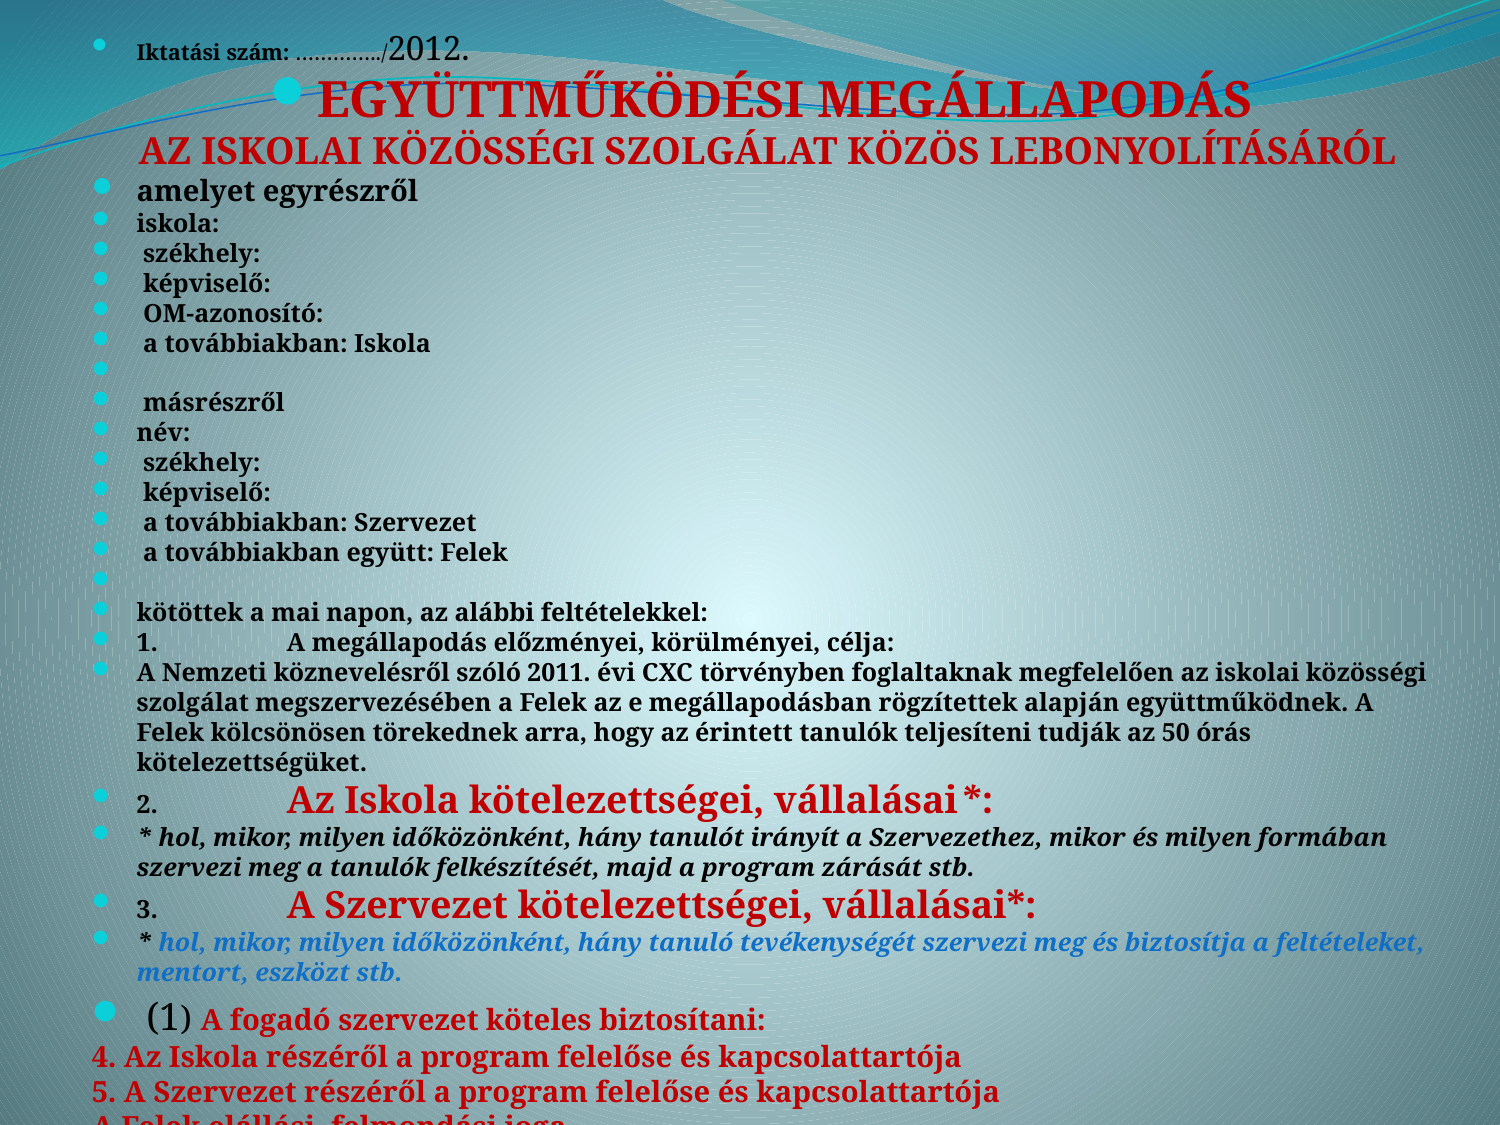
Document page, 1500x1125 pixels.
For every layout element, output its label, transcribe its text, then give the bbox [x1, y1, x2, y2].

list Iktatási szám: …………../2012. Együttműködési megállapodás az iskolai közösségi szolgálat közös lebonyolításáról amelyet egyrészről iskola: székhely: képviselő: OM-azonosító: a továbbiakban: Iskola másrészről név: székhely: képviselő: a továbbiakban: Szervezet a továbbiakban együtt: Felek kötöttek a mai napon, az alábbi feltételekkel: 1. A megállapodás előzményei, körülményei, célja: A Nemzeti köznevelésről szóló 2011. évi CXC törvényben foglaltaknak megfelelően az iskolai közösségi szolgálat megszervezésében a Felek az e megállapodásban rögzítettek alapján együttműködnek. A Felek kölcsönösen törekednek arra, hogy az érintett tanulók teljesíteni tudják az 50 órás kötelezettségüket. 2. Az Iskola kötelezettségei, vállalásai*: * hol, mikor, milyen időközönként, hány tanulót irányít a Szervezethez, mikor és milyen formában szervezi meg a tanulók felkészítését, majd a program zárását stb. 3. A Szervezet kötelezettségei, vállalásai*: * hol, mikor, milyen időközönként, hány tanuló tevékenységét szervezi meg és biztosítja a feltételeket, mentort, eszközt stb. (1) A fogadó szervezet köteles biztosítani: 4. Az Iskola részéről a program felelőse és kapcsolattartója 5. A Szervezet részéről a program felelőse és kapcsolattartója A Felek elállási, felmondási joga [76, 19, 1459, 1125]
